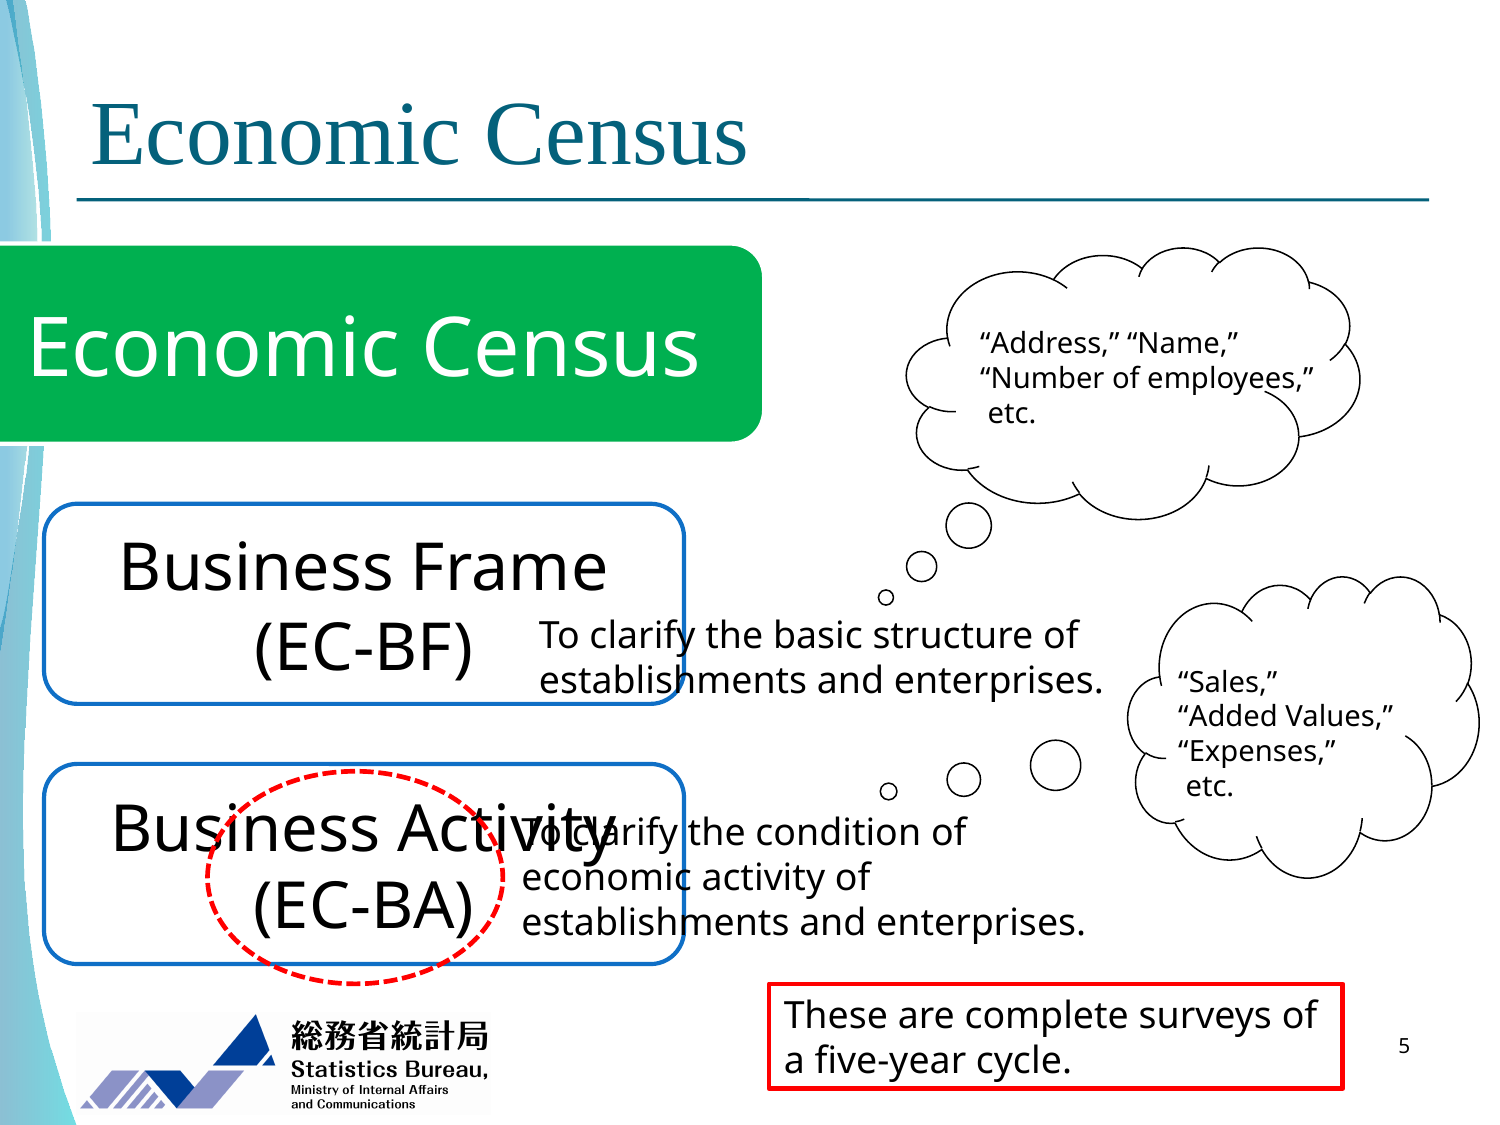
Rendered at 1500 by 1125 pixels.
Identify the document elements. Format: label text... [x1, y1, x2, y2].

text_box To clarify the condition of economic activity of establishments and enterprises. [868, 800, 1154, 951]
text_box [1356, 360, 1360, 399]
text_box [906, 551, 937, 582]
text_box [878, 589, 894, 606]
text_box [946, 502, 992, 549]
text_box [1471, 689, 1480, 757]
text_box These are complete surveys of a five-year cycle. [769, 983, 1343, 1089]
text_box [1030, 740, 1081, 791]
text_box [880, 783, 897, 800]
picture [76, 1012, 491, 1115]
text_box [0, 243, 865, 965]
text_box [906, 247, 1349, 520]
text_box [1127, 576, 1471, 879]
text_box “Sales,” “Added Values,” “Expenses,” etc. [1163, 655, 1471, 811]
text_box [293, 974, 418, 984]
text_box [947, 762, 981, 797]
slide_number 5 [1074, 1024, 1426, 1101]
text_box To clarify the basic structure of establishments and enterprises. [868, 603, 1120, 709]
title Economic Census [74, 2, 1426, 191]
text_box “Address,” “Name,” “Number of employees,” etc. [965, 316, 1356, 437]
